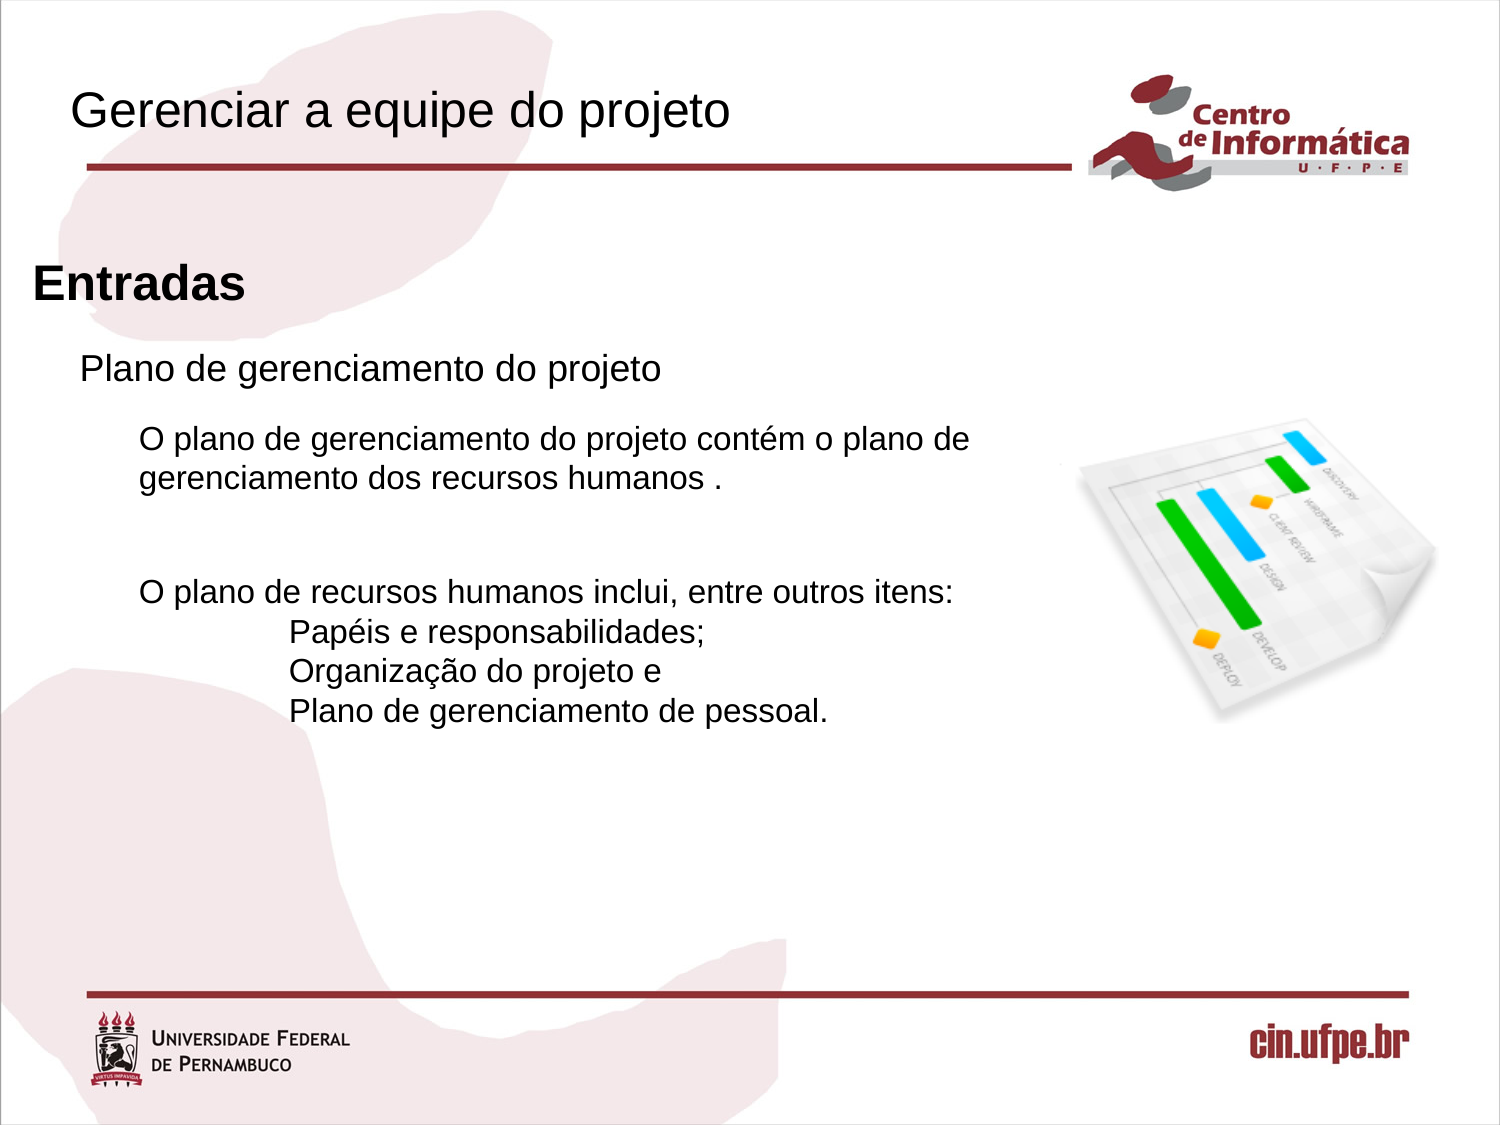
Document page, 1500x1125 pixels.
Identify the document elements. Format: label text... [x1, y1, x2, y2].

text_box Gerenciar a equipe do projeto [41, 42, 762, 173]
text_box O plano de gerenciamento do projeto contém o plano de gerenciamento dos recursos humanos . [123, 409, 1034, 504]
picture [0, 0, 1500, 1125]
text_box Plano de gerenciamento do projeto [64, 336, 727, 397]
text_box Entradas [17, 243, 1418, 319]
text_box O plano de recursos humanos inclui, entre outros itens: Papéis e responsabilidades; Organização do projeto e Plano de gerenciamento de pessoal. [123, 562, 1034, 737]
